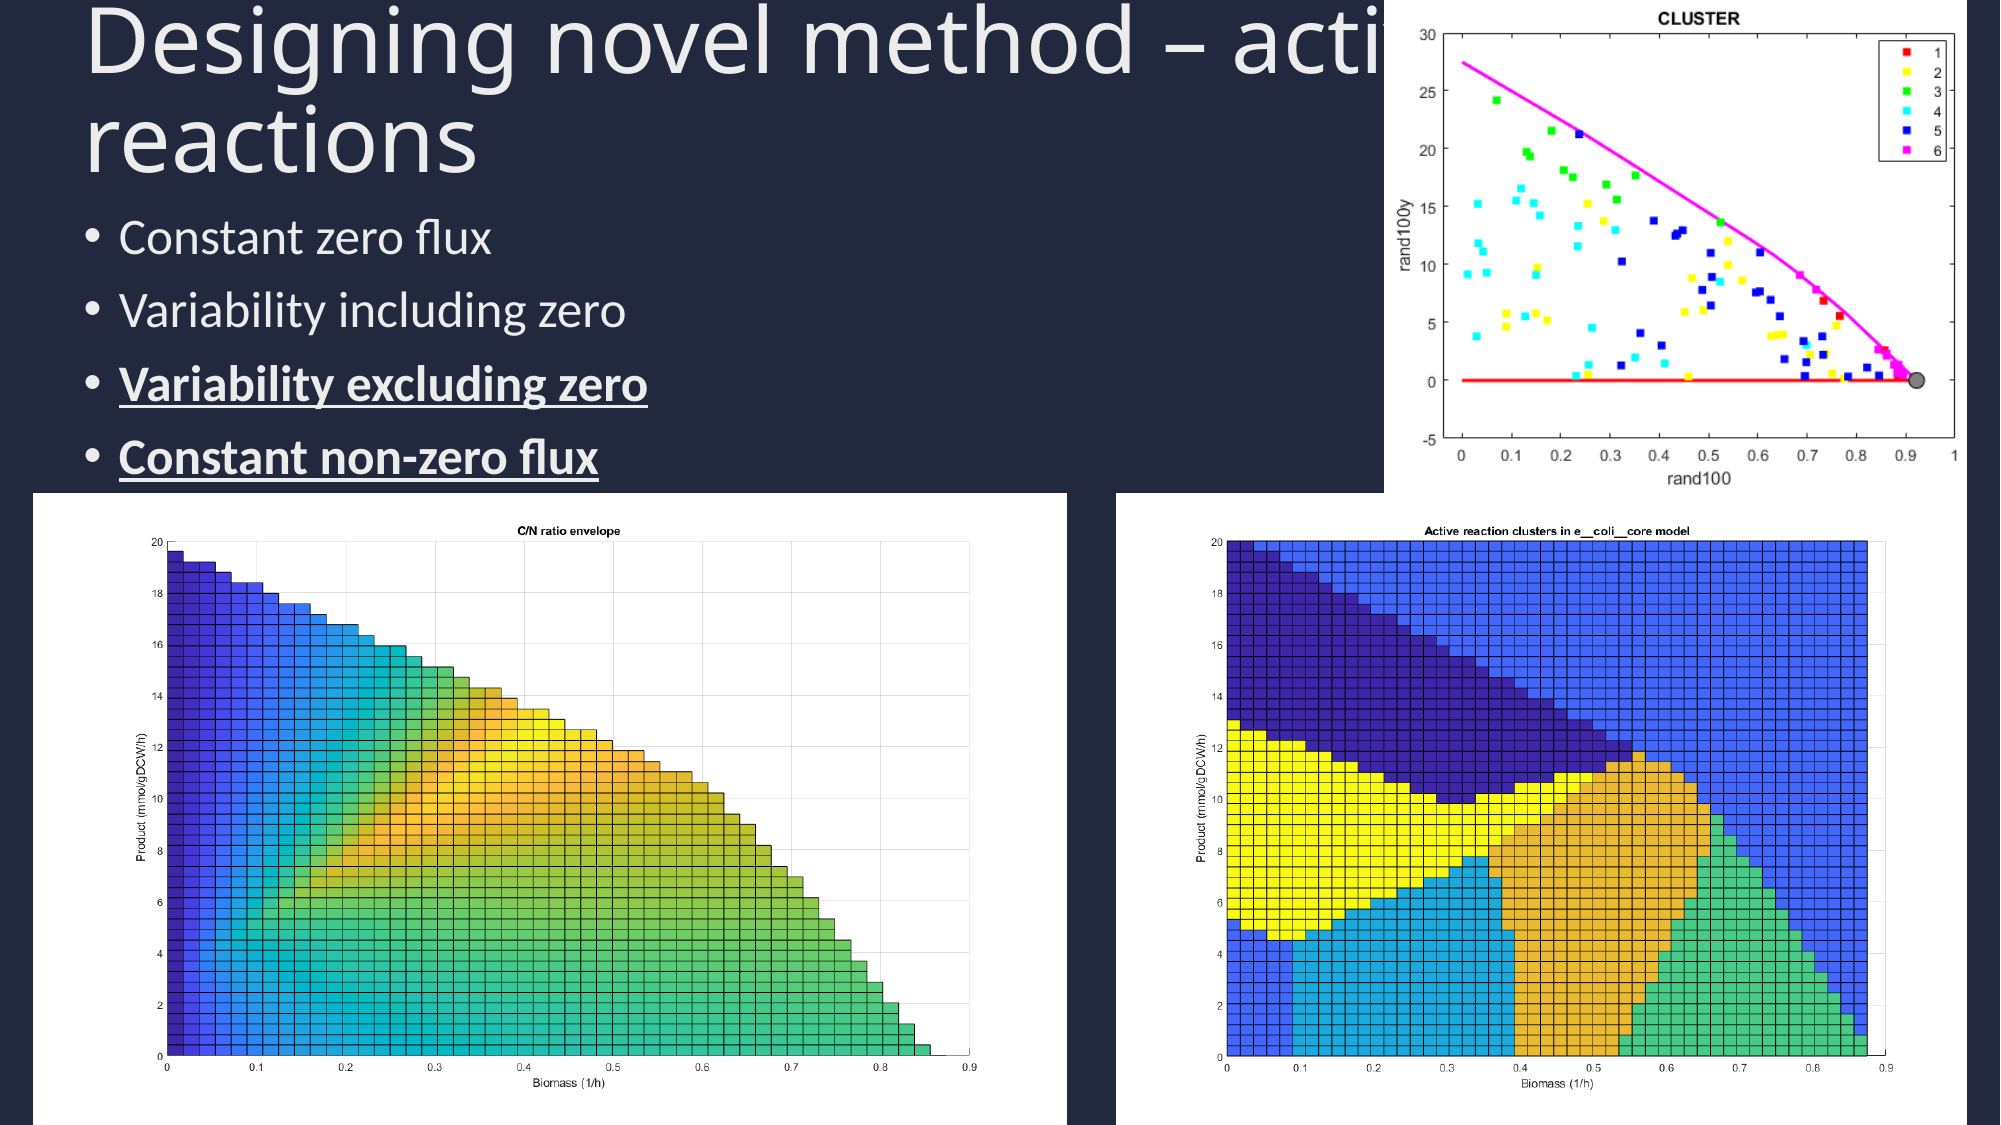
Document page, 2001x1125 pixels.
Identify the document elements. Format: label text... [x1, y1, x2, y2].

picture [33, 493, 1067, 1125]
picture [1384, 0, 1967, 494]
list Constant zero flux Variability including zero Variability excluding zero Constant non-zero flux [68, 202, 958, 493]
title Designing novel method – active reactions [68, 0, 1384, 203]
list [1116, 493, 1967, 1125]
